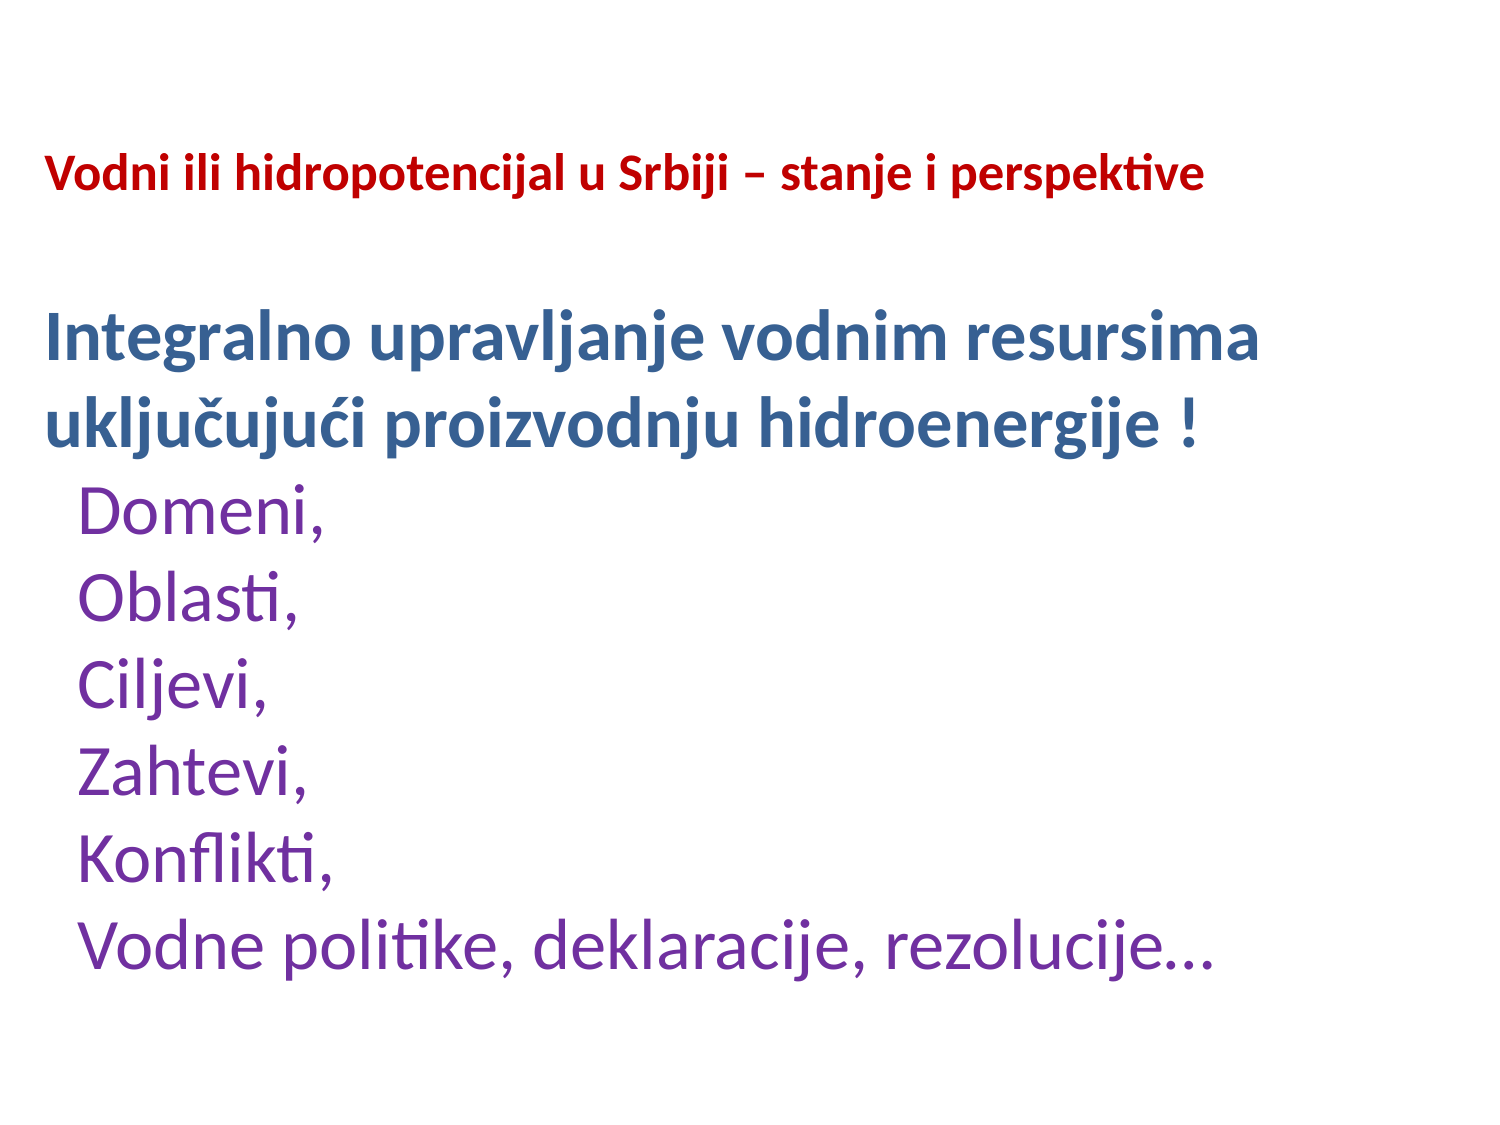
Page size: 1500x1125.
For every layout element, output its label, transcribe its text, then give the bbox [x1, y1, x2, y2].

title Vodni ili hidropotencijal u Srbiji – stanje i perspektive Integralno upravljanje vodnim resursima uključujući proizvodnju hidroenergije ! Domeni, Oblasti, Ciljevi, Zahtevi, Konflikti, Vodne politike, deklaracije, rezolucije… [29, 0, 1483, 1083]
